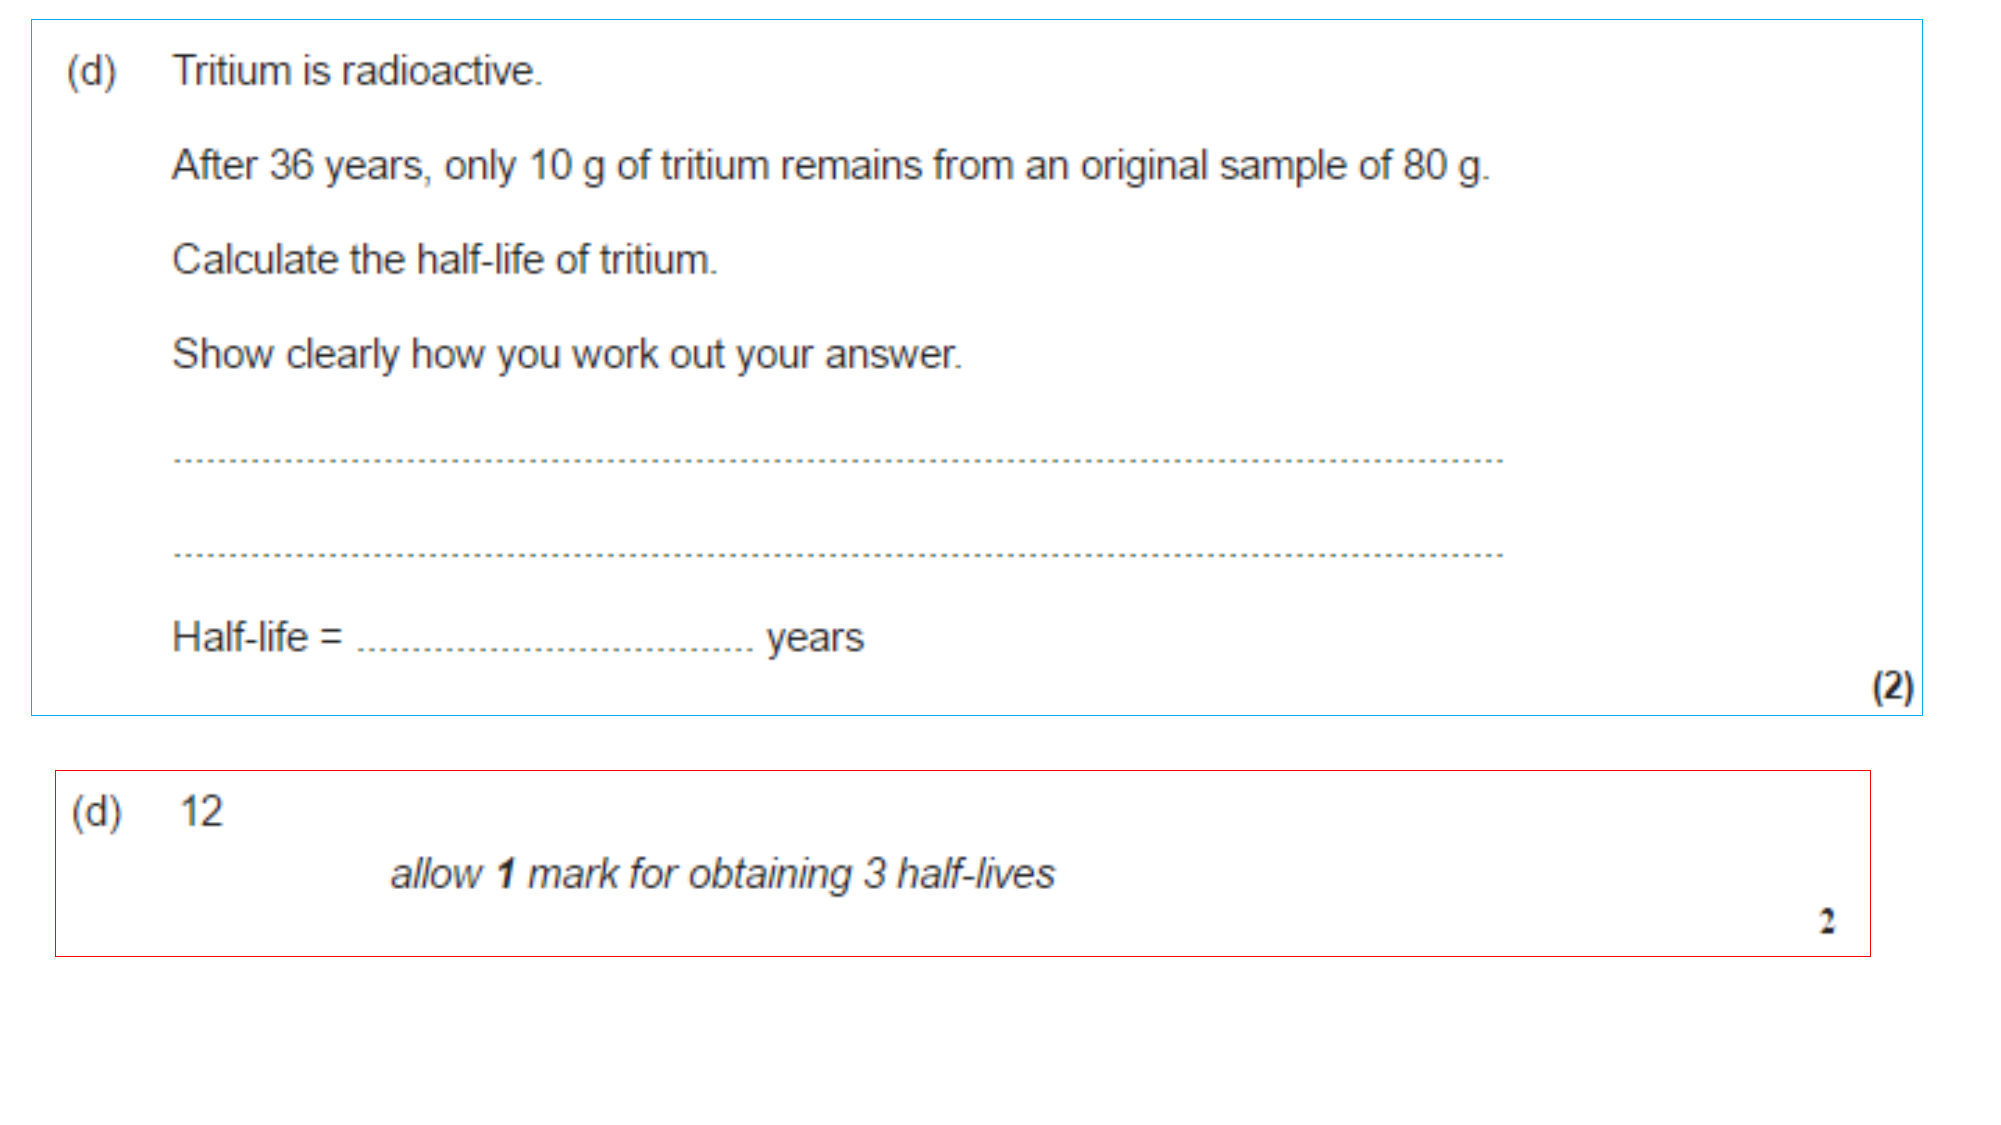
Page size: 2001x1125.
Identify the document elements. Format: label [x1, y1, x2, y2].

picture [33, 21, 1921, 714]
picture [55, 770, 1871, 957]
